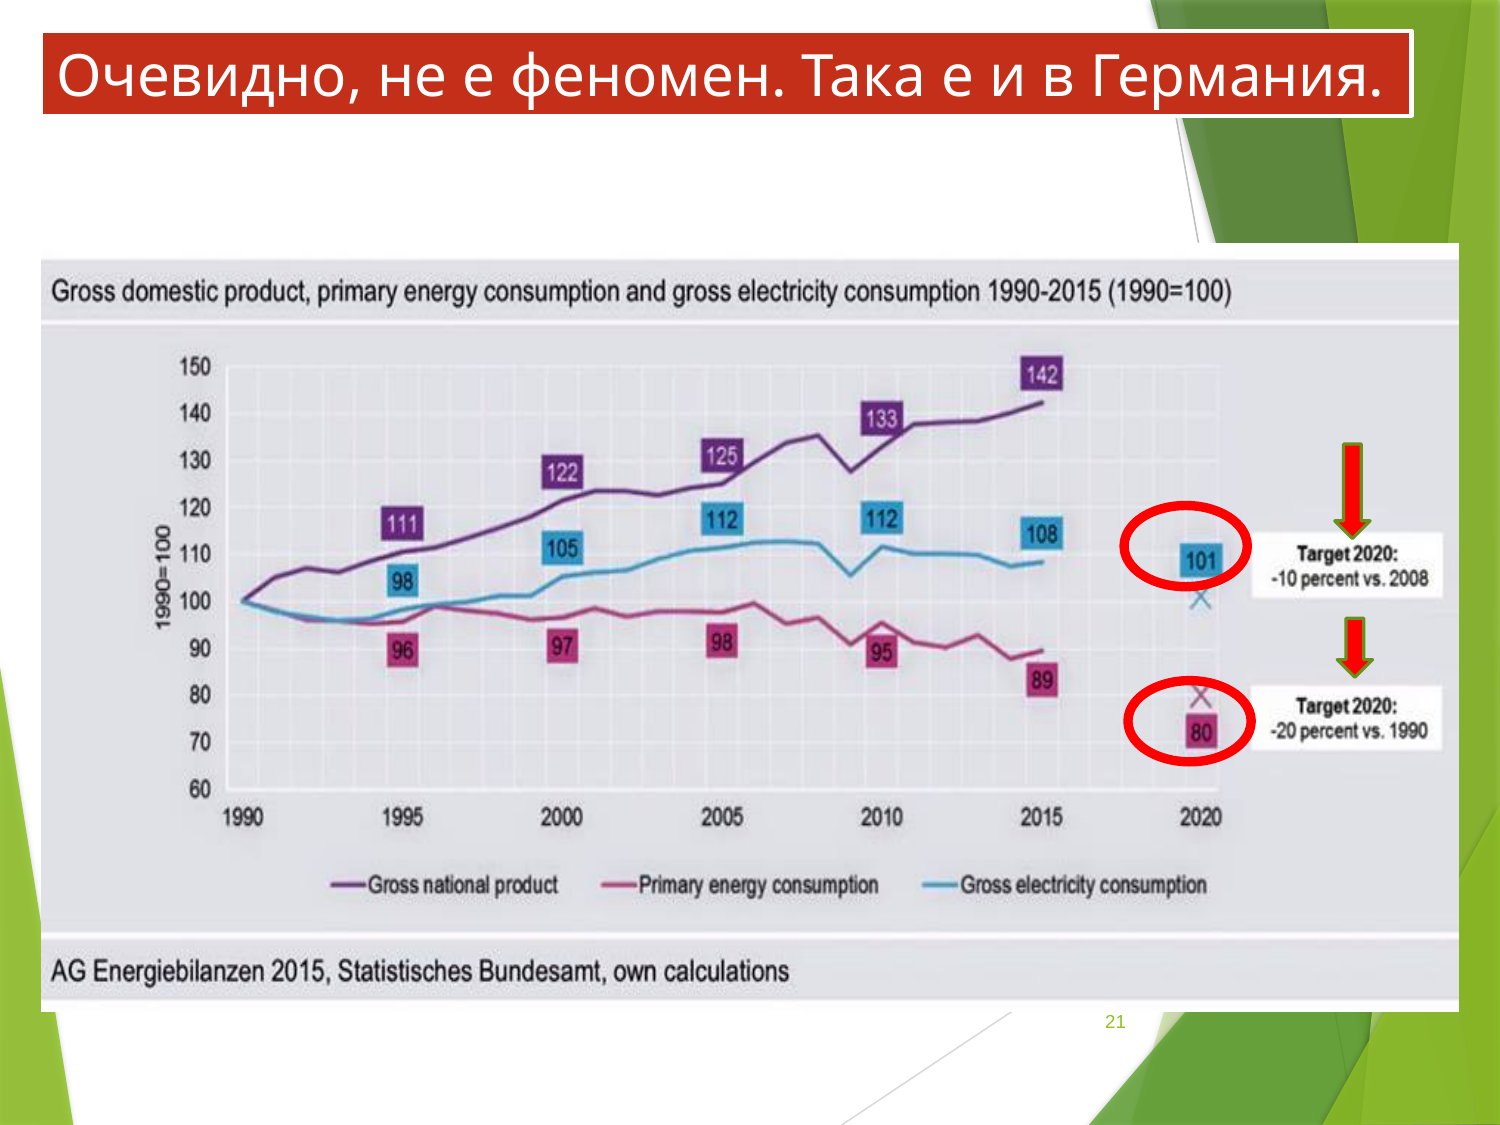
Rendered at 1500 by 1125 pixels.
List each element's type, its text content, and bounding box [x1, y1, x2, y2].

slide_number 21 [1057, 1020, 1142, 1051]
text_box Очевидно, не е феномен. Така е и в Германия. [39, 29, 1414, 118]
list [40, 243, 1460, 1012]
